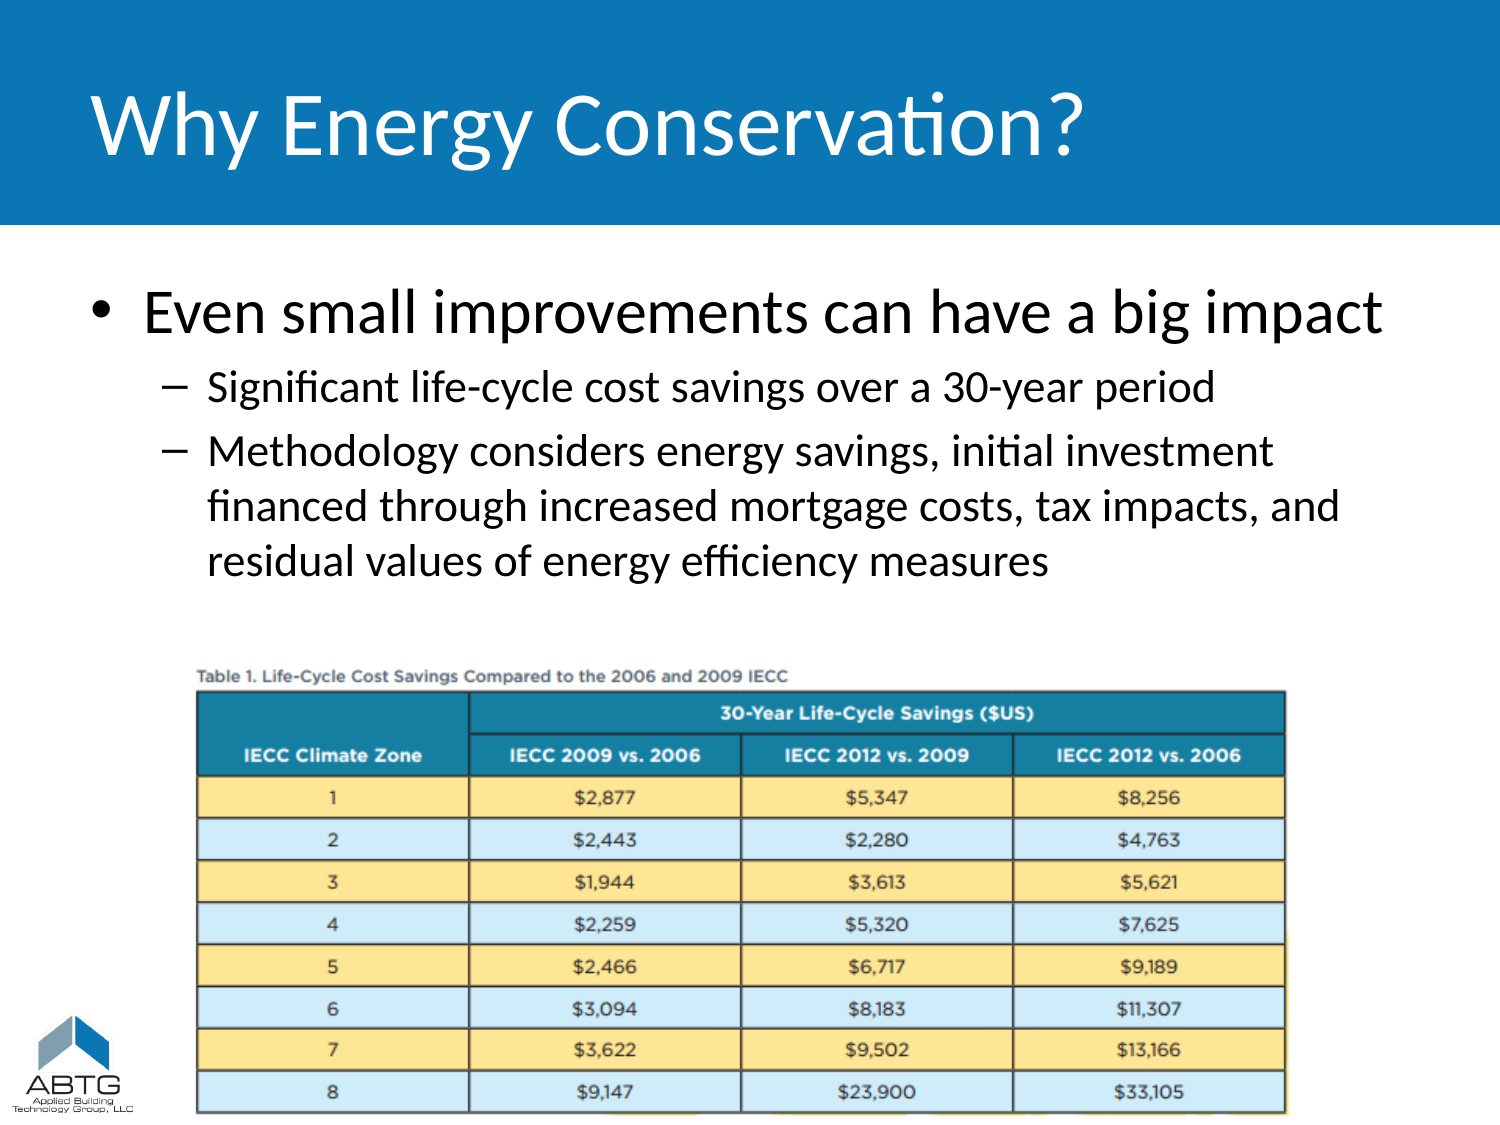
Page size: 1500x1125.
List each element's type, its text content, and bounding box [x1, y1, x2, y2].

list Even small improvements can have a big impact Significant life-cycle cost savings over a 30-year period Methodology considers energy savings, initial investment financed through increased mortgage costs, tax impacts, and residual values of energy efficiency measures [75, 262, 1425, 663]
picture [187, 662, 1290, 1116]
title Why Energy Conservation? [75, 24, 1425, 213]
picture [12, 1010, 133, 1113]
